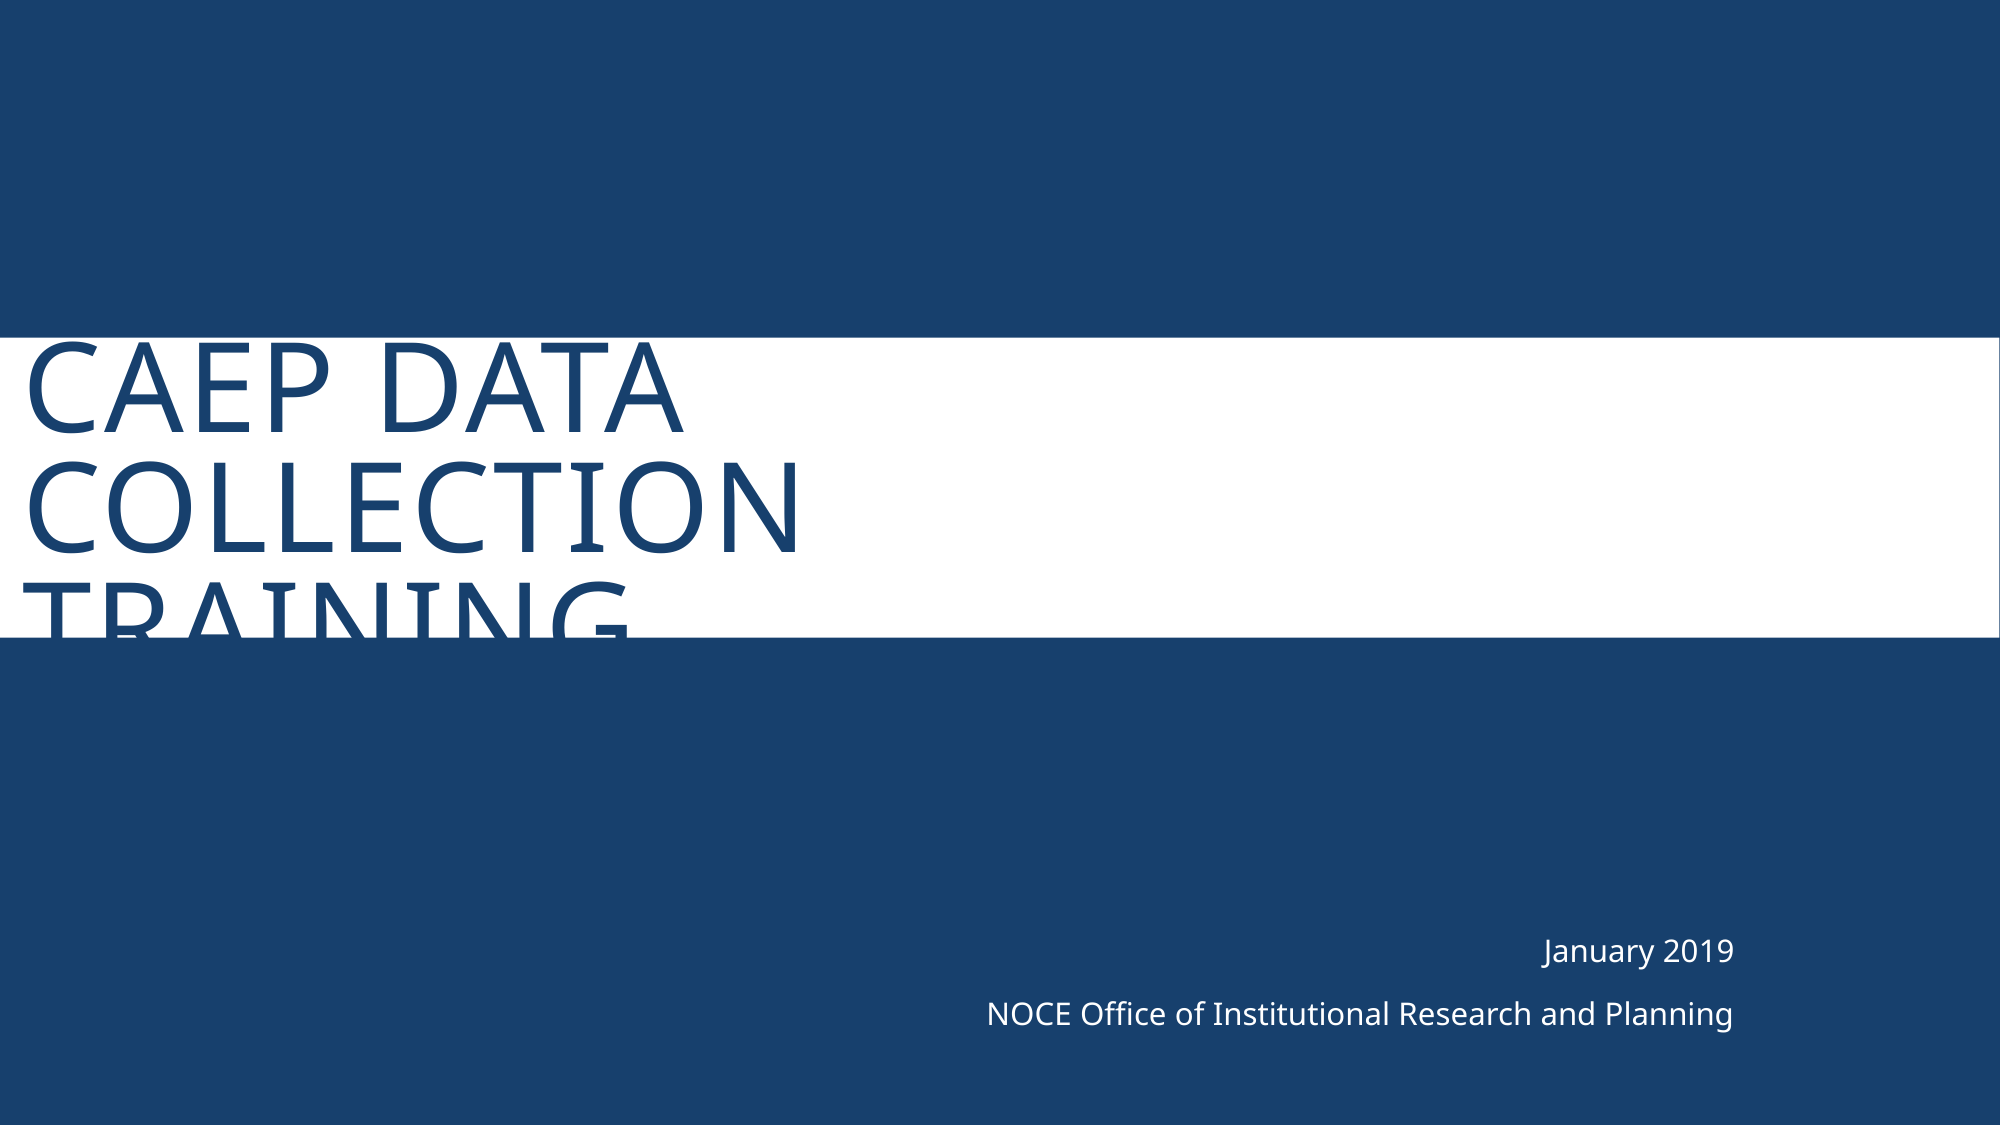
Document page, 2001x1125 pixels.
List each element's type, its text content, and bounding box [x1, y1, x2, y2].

subtitle January 2019 NOCE Office of Institutional Research and Planning [249, 928, 1750, 1054]
title CAEP Data Collection Training [7, 255, 1454, 777]
